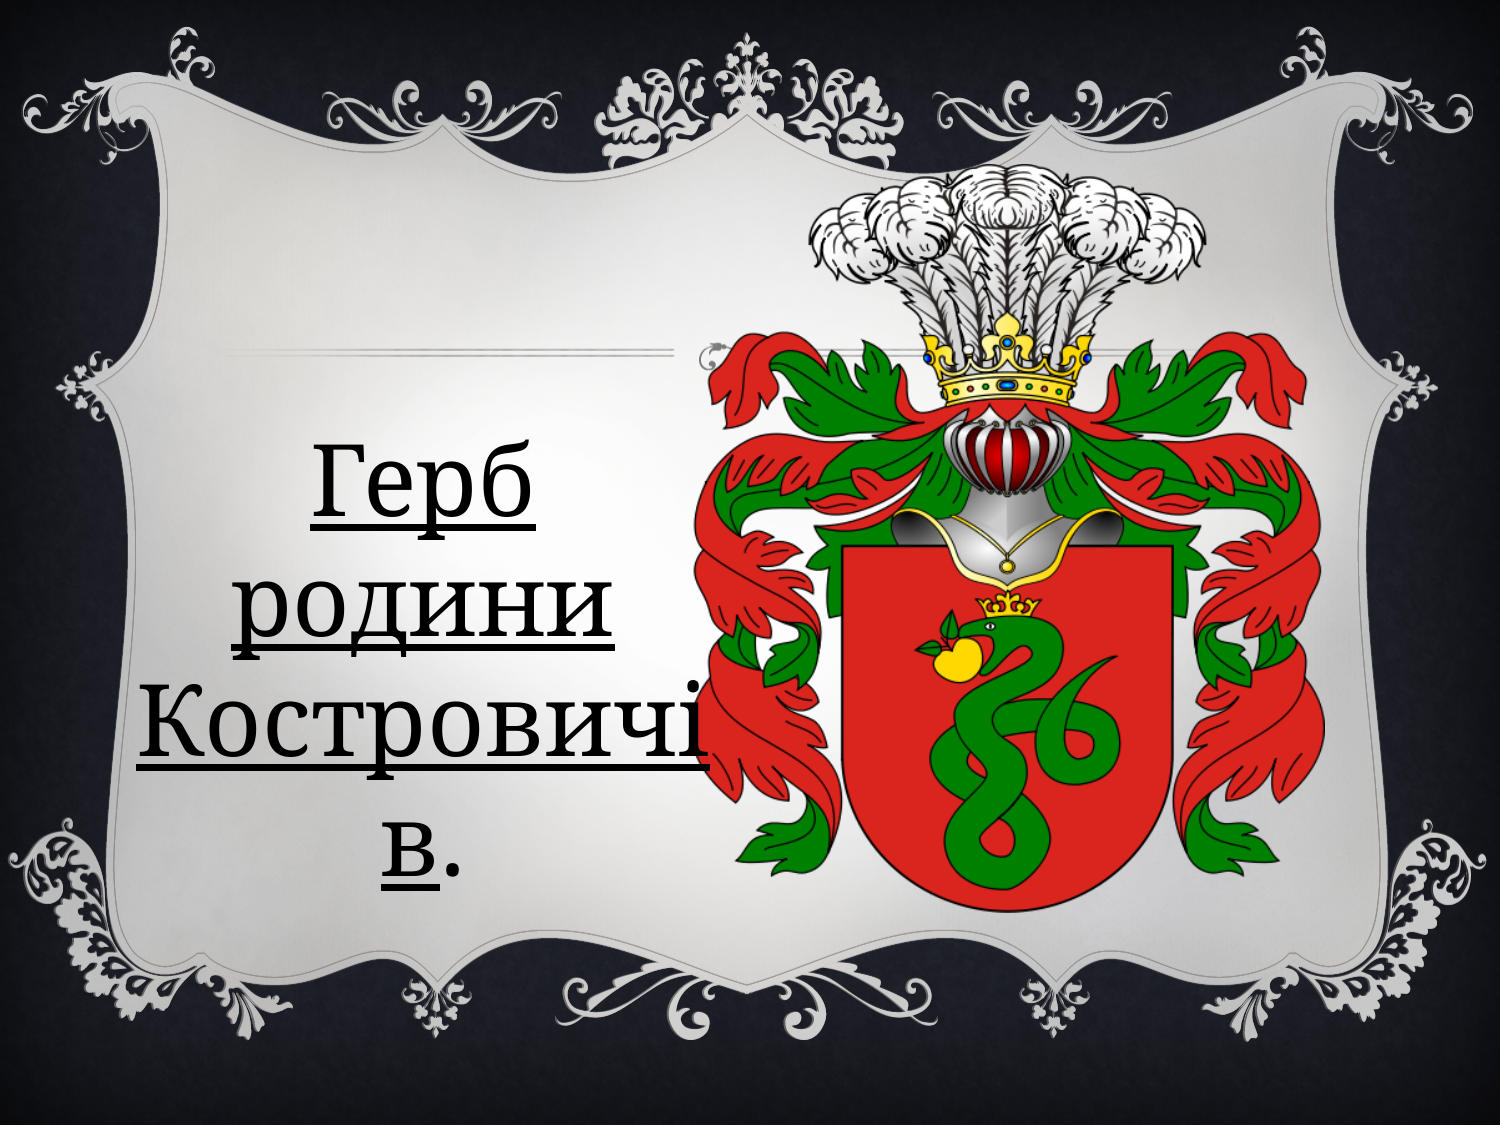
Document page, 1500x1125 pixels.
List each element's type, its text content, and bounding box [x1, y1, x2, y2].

picture [0, 0, 1500, 1125]
text_box Герб родини Костровичів. [116, 408, 690, 904]
